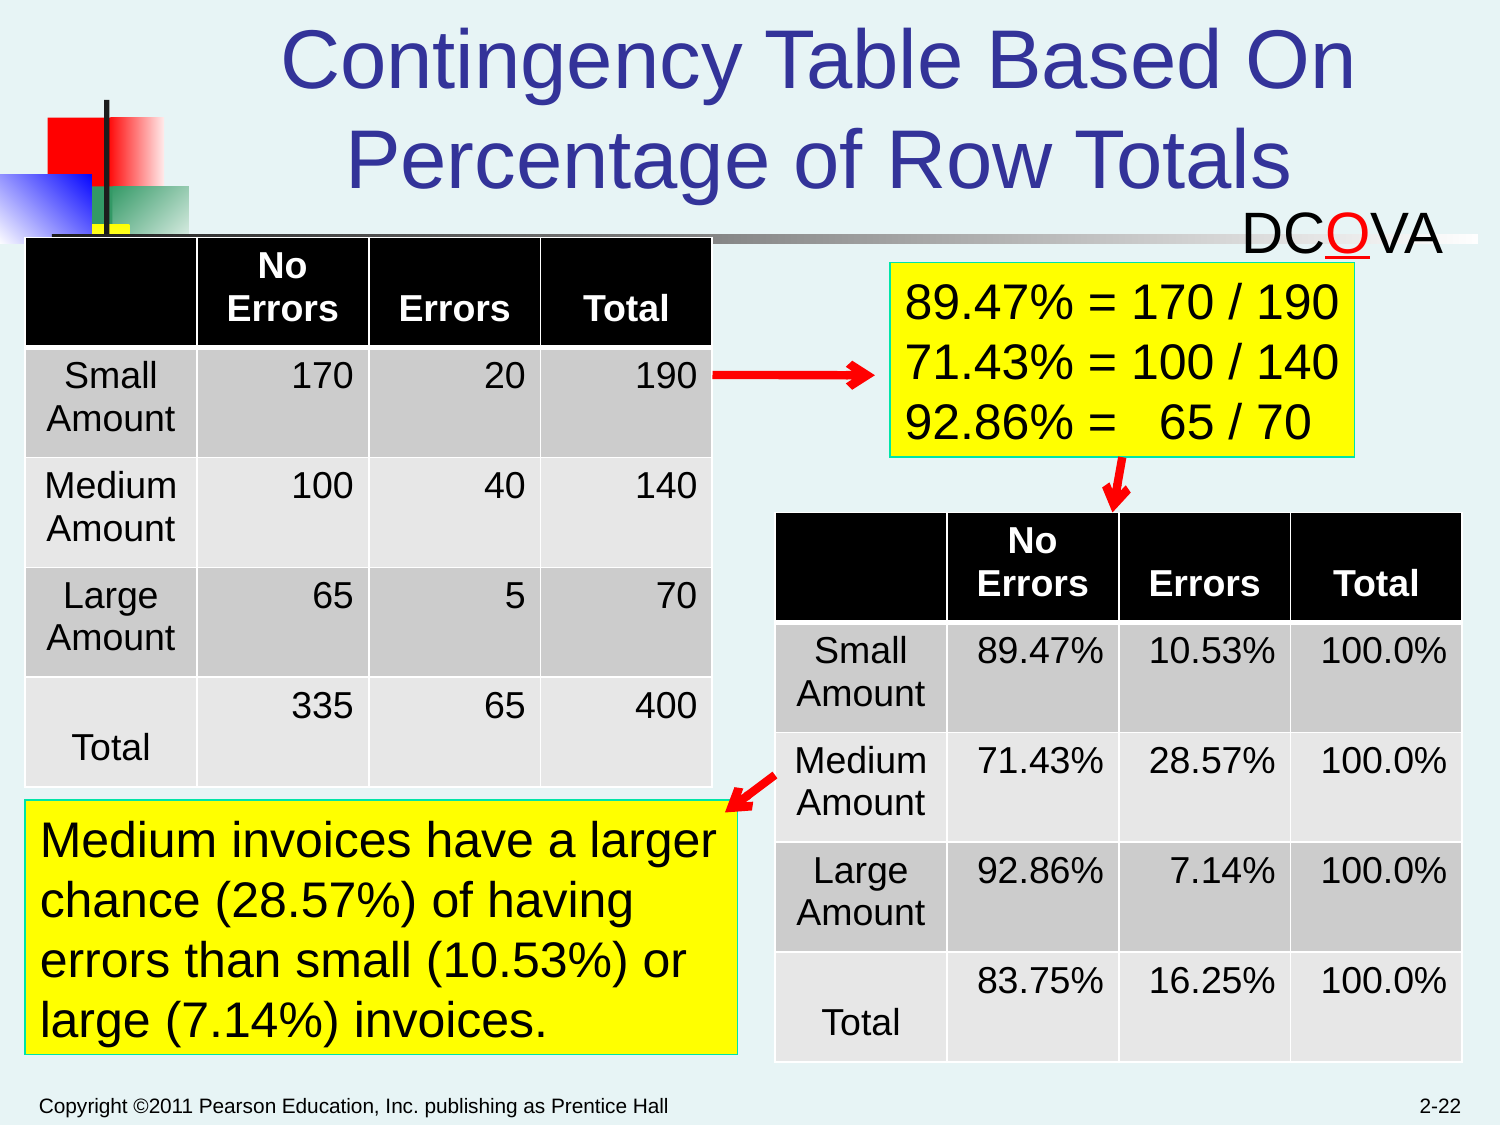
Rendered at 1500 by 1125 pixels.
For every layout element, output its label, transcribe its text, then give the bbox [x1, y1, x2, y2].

text_box Medium invoices have a larger chance (28.57%) of having errors than small (10.53%) or large (7.14%) invoices. [24, 799, 738, 1055]
table_cell 65 [198, 568, 368, 676]
table_cell Large Amount [26, 568, 196, 676]
table_header Total [1291, 513, 1461, 620]
table_cell Small Amount [26, 350, 196, 457]
table_header No Errors [198, 238, 368, 345]
table_cell 100.0% [1291, 625, 1461, 732]
table_header Errors [1120, 513, 1290, 620]
footer Copyright ©2011 Pearson Education, Inc. publishing as Prentice Hall [24, 1071, 788, 1125]
slide_number 2-22 [1124, 1071, 1476, 1125]
table_header Errors [370, 238, 540, 345]
table_cell 16.25% [1120, 953, 1290, 1061]
table_cell Medium Amount [776, 733, 946, 841]
table_cell 28.57% [1120, 733, 1290, 841]
table_header No Errors [948, 513, 1118, 620]
table_cell 10.53% [1120, 625, 1290, 732]
table_cell Large Amount [776, 843, 946, 951]
table_cell 65 [370, 678, 540, 786]
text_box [724, 774, 776, 813]
table_cell 100 [198, 458, 368, 567]
table_cell 40 [370, 458, 540, 567]
table_cell 20 [370, 350, 540, 457]
table_cell 190 [541, 350, 711, 457]
table_cell Small Amount [776, 625, 946, 732]
table_cell Total [776, 953, 946, 1061]
table_cell 7.14% [1120, 843, 1290, 951]
table_cell 70 [541, 568, 711, 676]
table_cell 83.75% [948, 953, 1118, 1061]
table_cell 100.0% [1291, 733, 1461, 841]
table_header Total [541, 238, 711, 345]
table_header [776, 513, 946, 620]
text_box DCOVA [1226, 187, 1459, 273]
table_header [26, 238, 196, 345]
table_cell 100.0% [1291, 843, 1461, 951]
table_cell 400 [541, 678, 711, 786]
title Contingency Table Based On Percentage of Row Totals [137, 49, 1500, 213]
table_cell 71.43% [948, 733, 1118, 841]
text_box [1090, 480, 1145, 492]
table_cell 89.47% [948, 625, 1118, 732]
table_cell 100.0% [1291, 953, 1461, 1061]
table_cell Total [26, 678, 196, 786]
table_cell Medium Amount [26, 458, 196, 567]
table_cell 335 [198, 678, 368, 786]
text_box 89.47% = 170 / 190 71.43% = 100 / 140 92.86% = 65 / 70 [889, 262, 1355, 458]
table_cell 5 [370, 568, 540, 676]
table_cell 140 [541, 458, 711, 567]
table_cell 92.86% [948, 843, 1118, 951]
table_cell 170 [198, 350, 368, 457]
